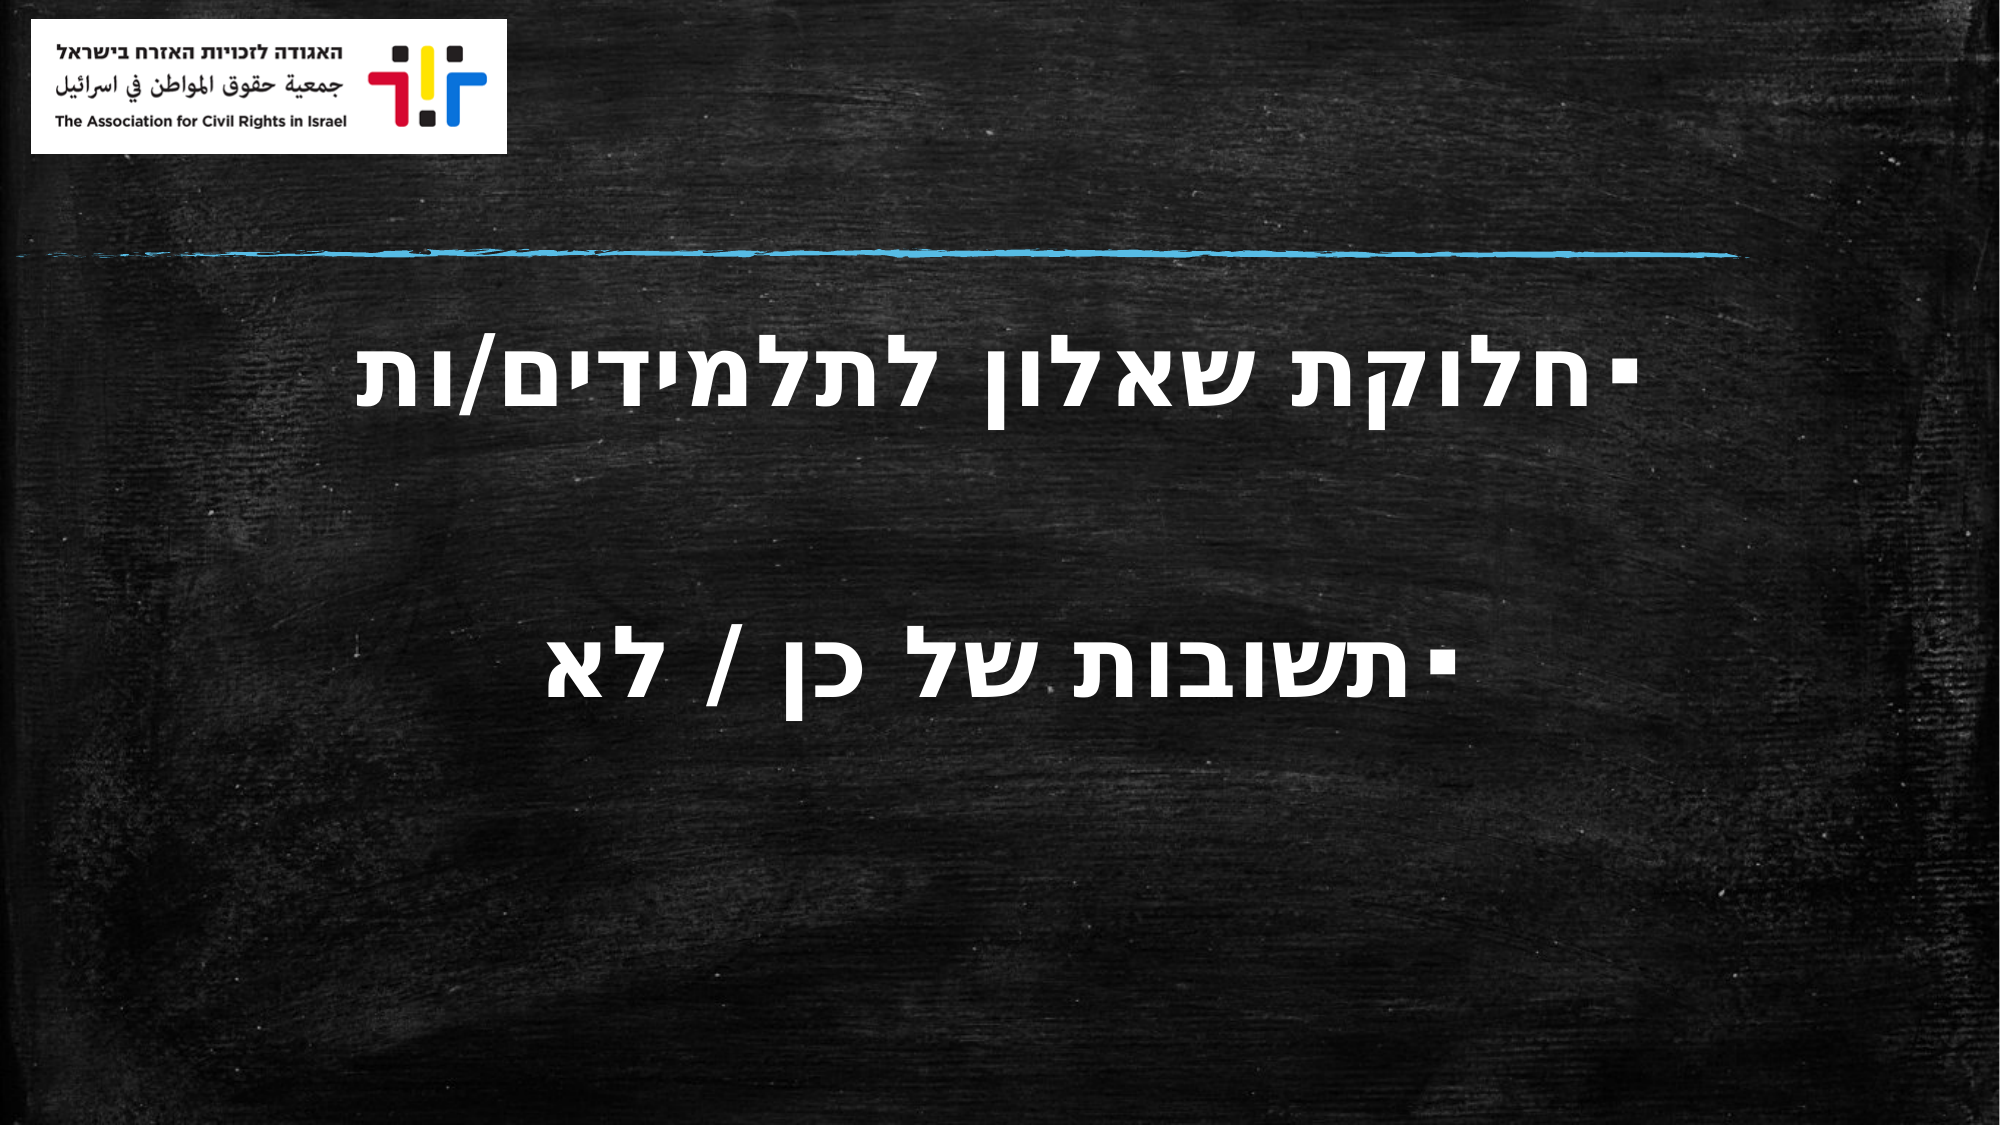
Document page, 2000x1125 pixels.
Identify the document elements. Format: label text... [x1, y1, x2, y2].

list חלוקת שאלון לתלמידים/ות תשובות של כן / לא [249, 312, 1750, 1013]
picture [31, 19, 507, 154]
